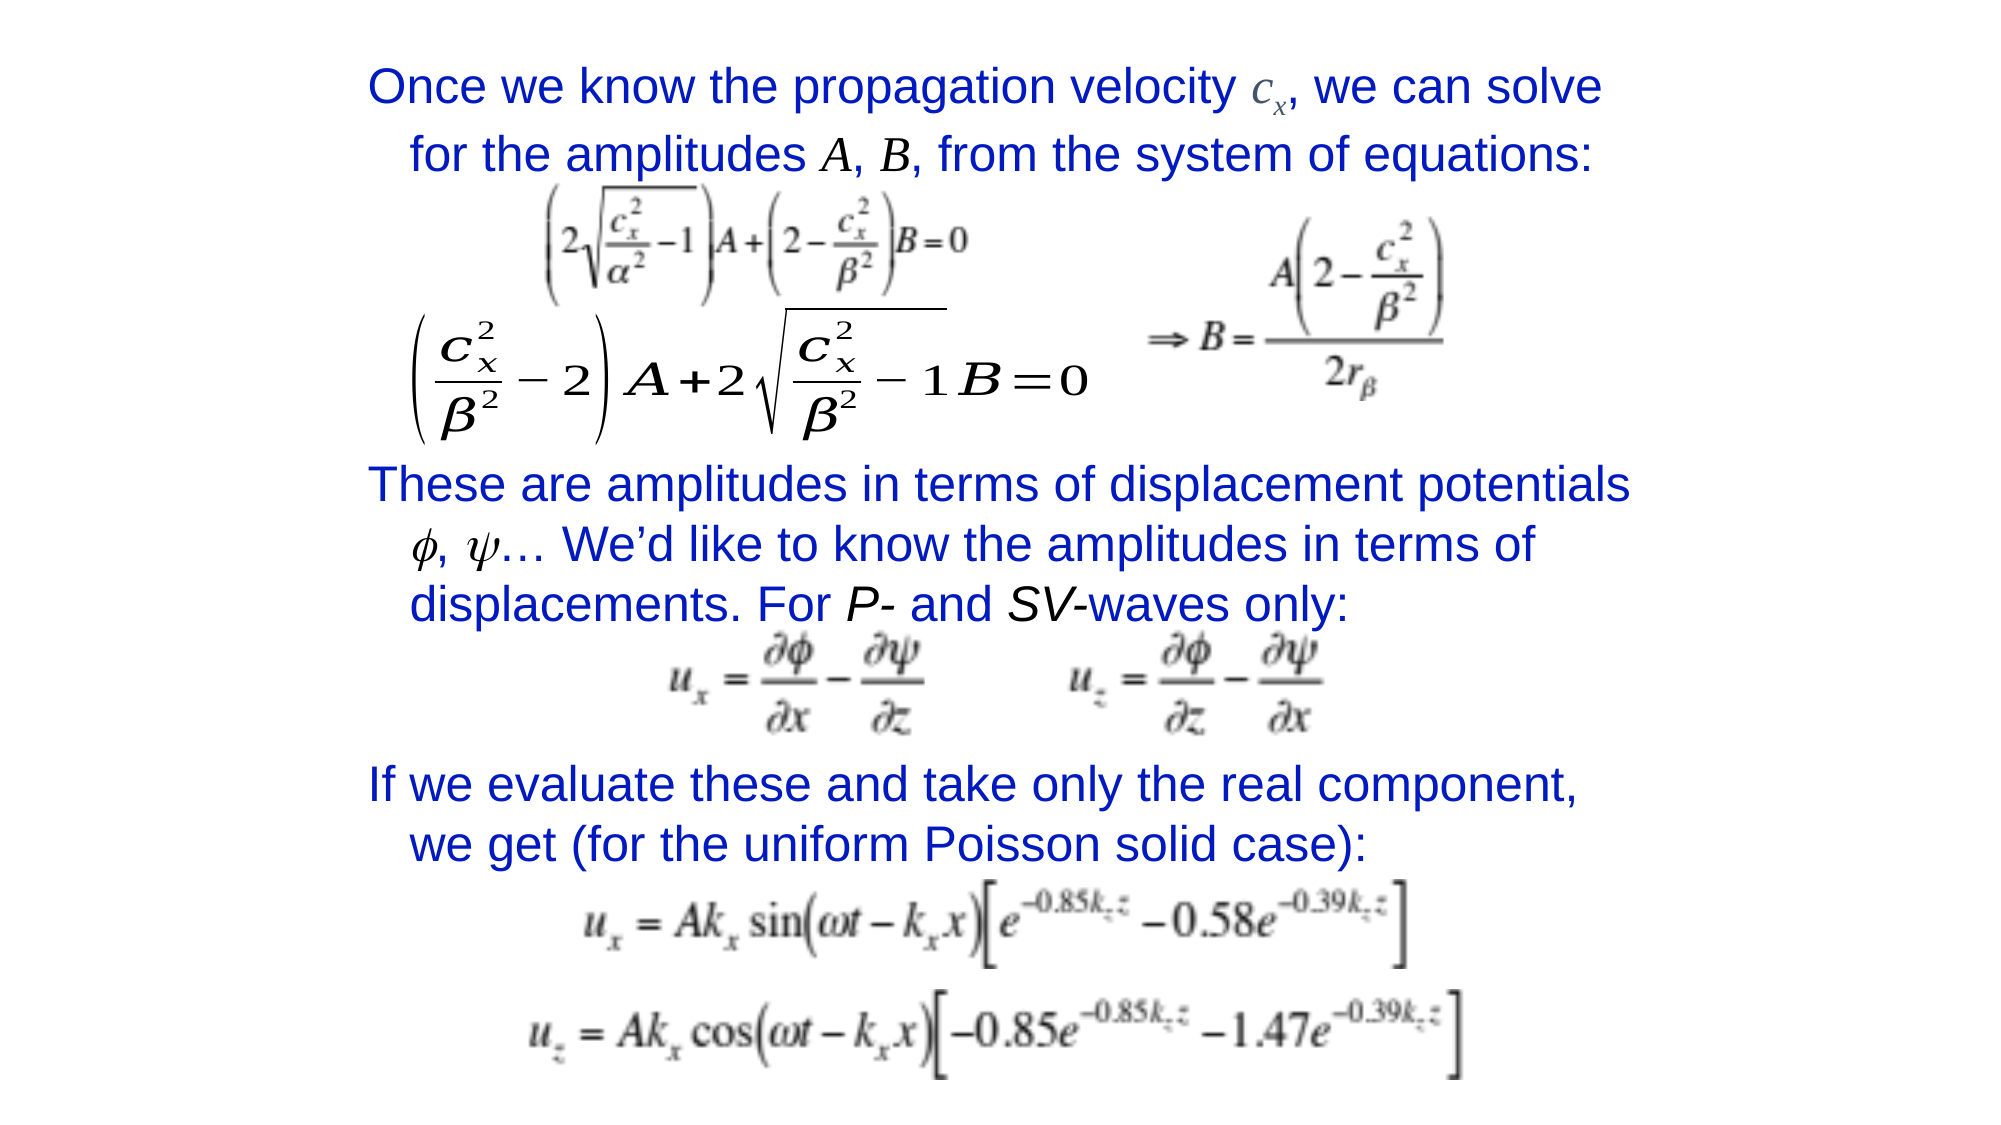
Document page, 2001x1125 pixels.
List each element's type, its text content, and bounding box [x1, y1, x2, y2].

picture [1143, 212, 1444, 401]
picture [543, 179, 969, 308]
picture [521, 989, 1467, 1080]
text_box Once we know the propagation velocity cx, we can solve for the amplitudes A, B, from the system of equations: These are amplitudes in terms of displacement potentials , … We’d like to know the amplitudes in terms of displacements. For P- and SV-waves only: If we evaluate these and take only the real component, we get (for the uniform Poisson solid case): [352, 45, 1647, 879]
picture [576, 879, 1411, 969]
picture [662, 618, 926, 740]
picture [1062, 618, 1326, 740]
